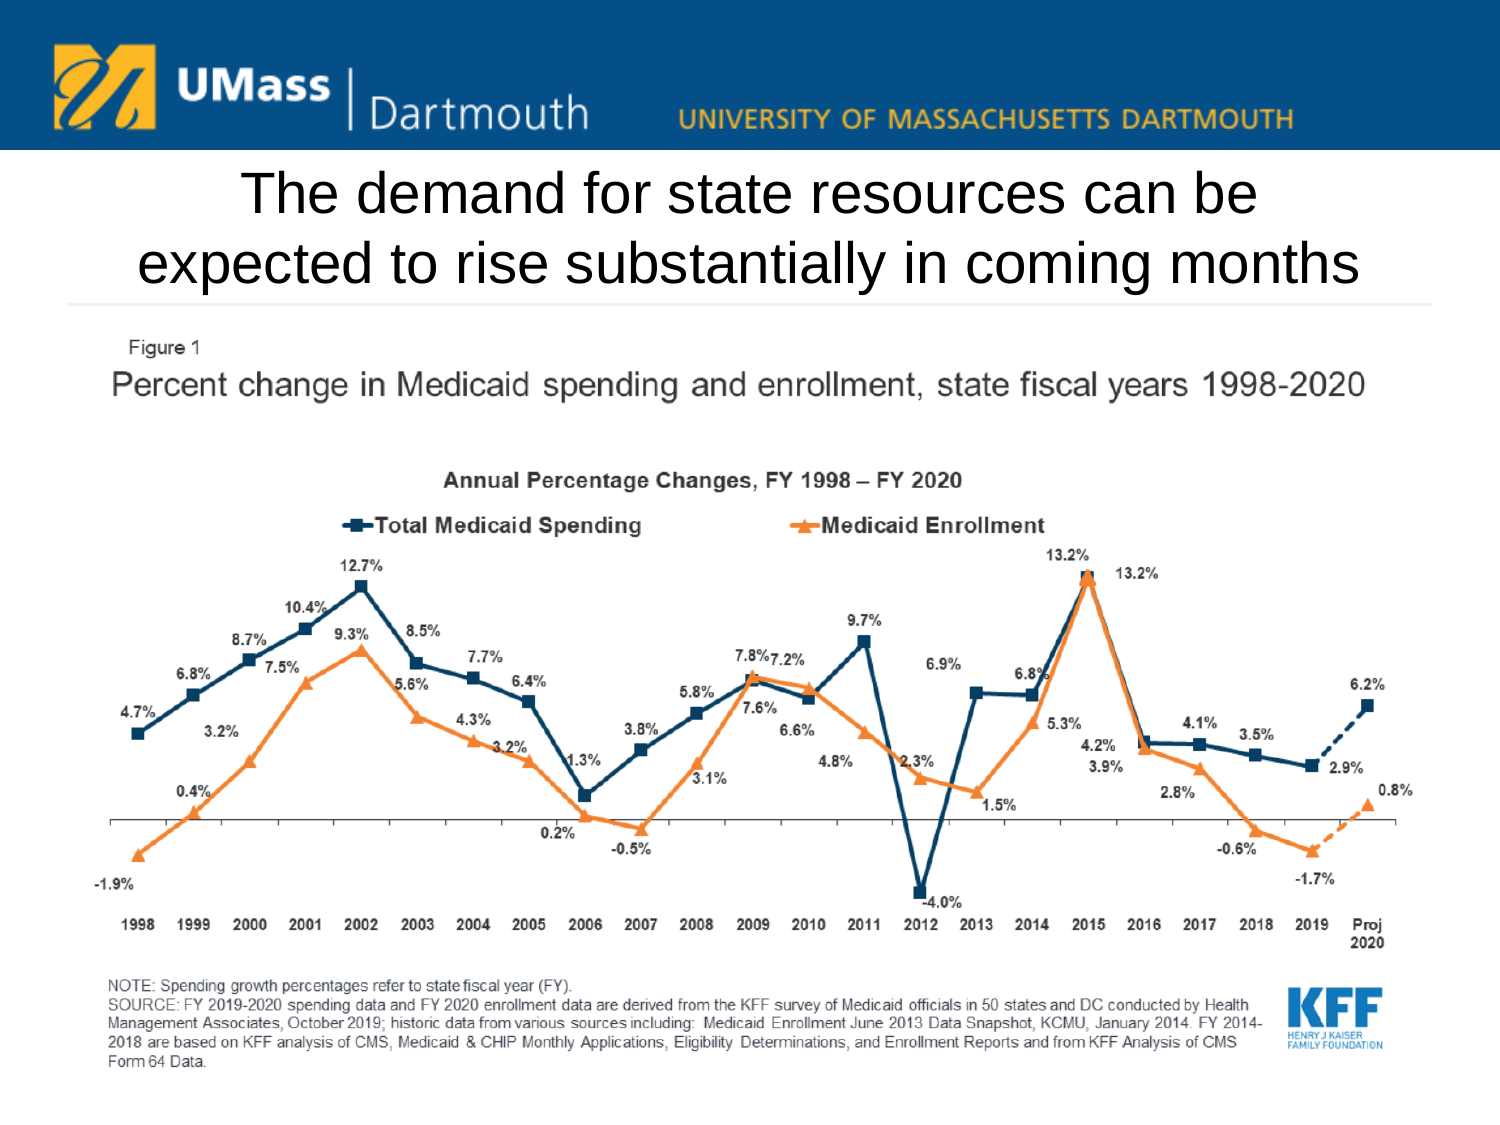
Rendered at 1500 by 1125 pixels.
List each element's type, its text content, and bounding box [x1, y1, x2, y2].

title The demand for state resources can be expected to rise substantially in coming months [112, 187, 1388, 263]
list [68, 299, 1432, 1076]
